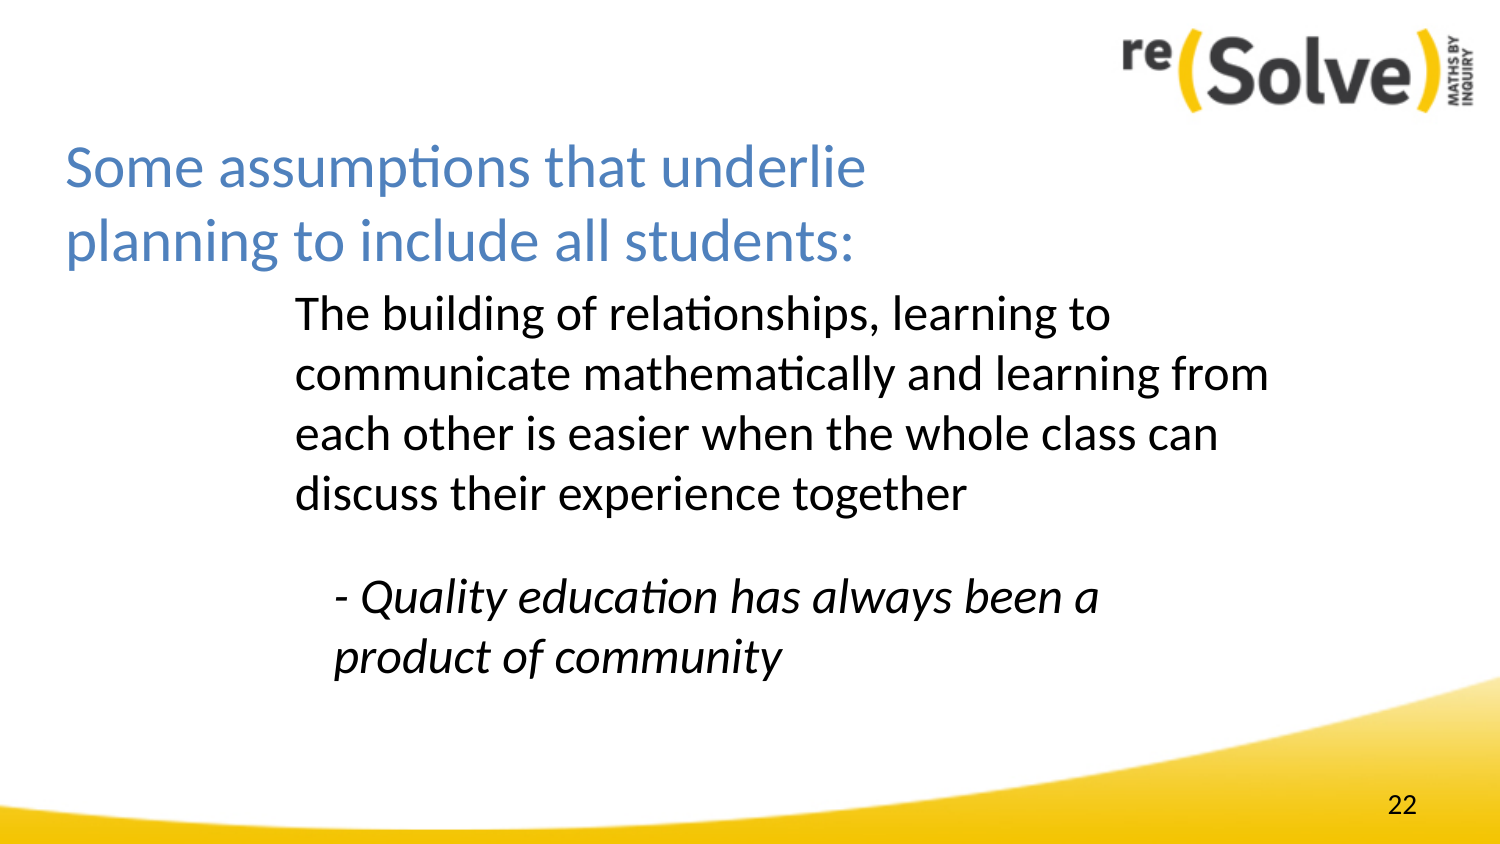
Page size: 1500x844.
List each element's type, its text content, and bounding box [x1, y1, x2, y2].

text_box The building of relationships, learning to communicate mathematically and learning from each other is easier when the whole class can discuss their experience together [295, 280, 1300, 529]
slide_number 22 [1181, 779, 1418, 827]
text_box - Quality education has always been a product of community [333, 563, 1185, 706]
picture [0, 0, 1500, 844]
title Some assumptions that underlie planning to include all students: [64, 126, 1081, 275]
